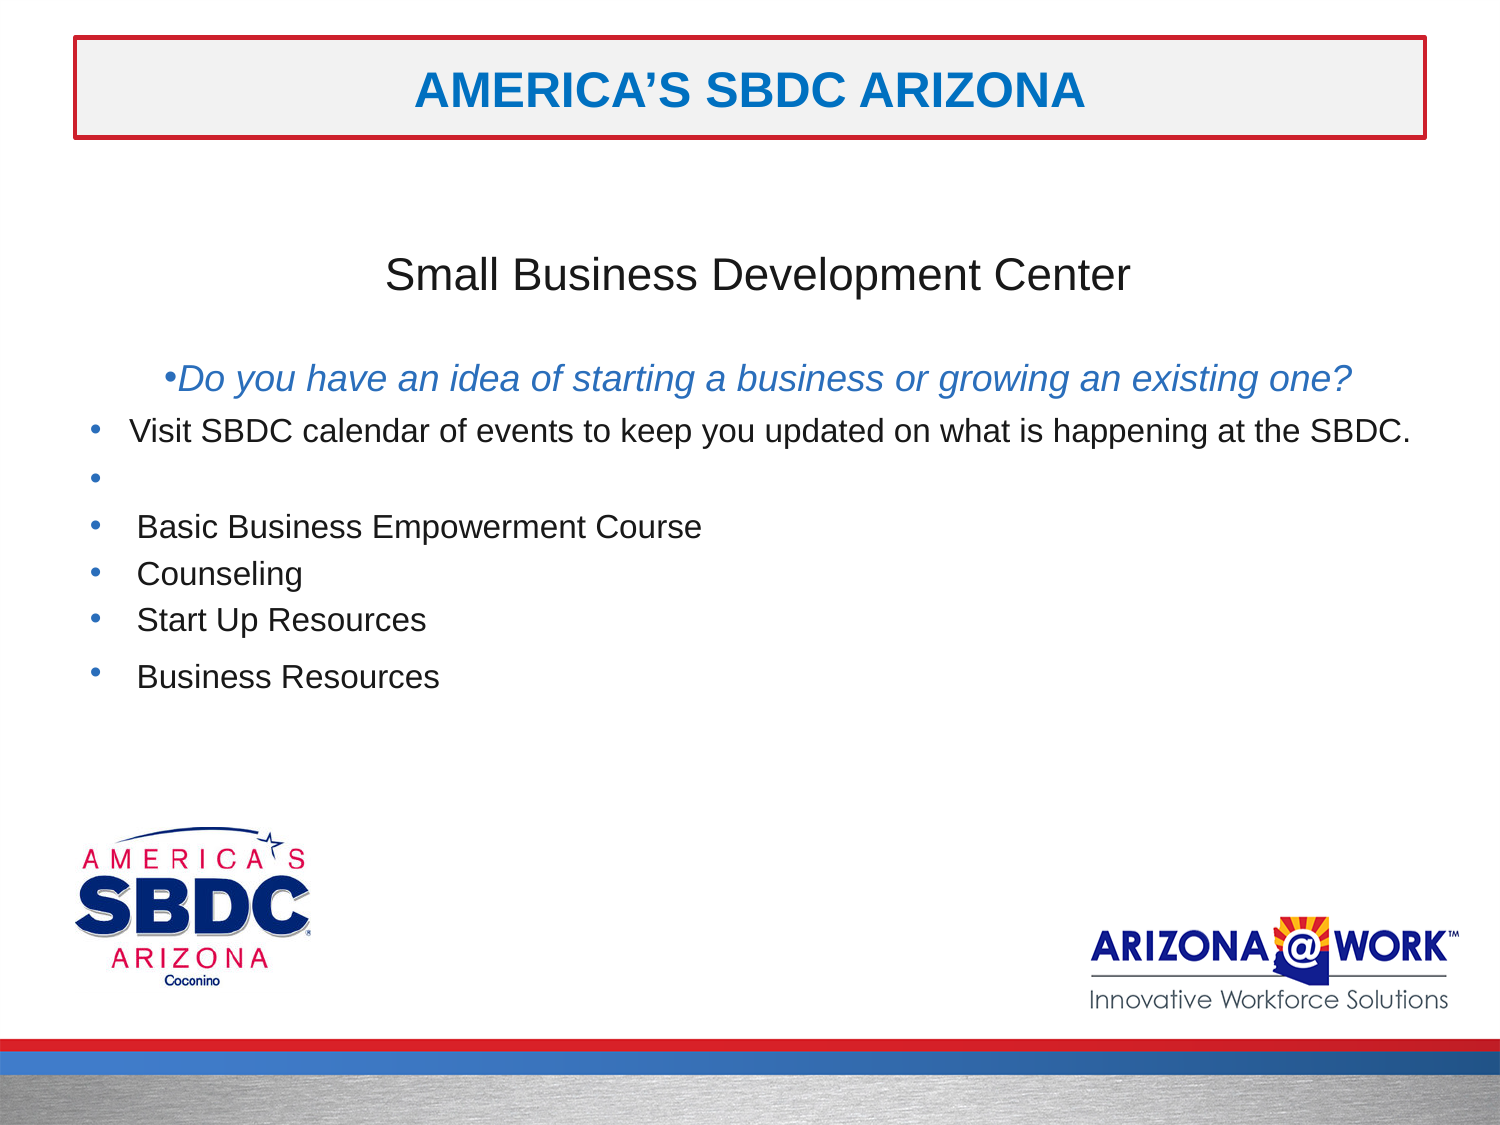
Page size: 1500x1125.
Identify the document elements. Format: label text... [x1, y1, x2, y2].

picture [0, 0, 1500, 1125]
list Small Business Development Center Do you have an idea of starting a business or growing an existing one? Visit SBDC calendar of events to keep you updated on what is happening at the SBDC. Basic Business Empowerment Course Counseling Start Up Resources Business Resources [75, 188, 1442, 911]
title America’s SBDC Arizona [73, 35, 1427, 140]
